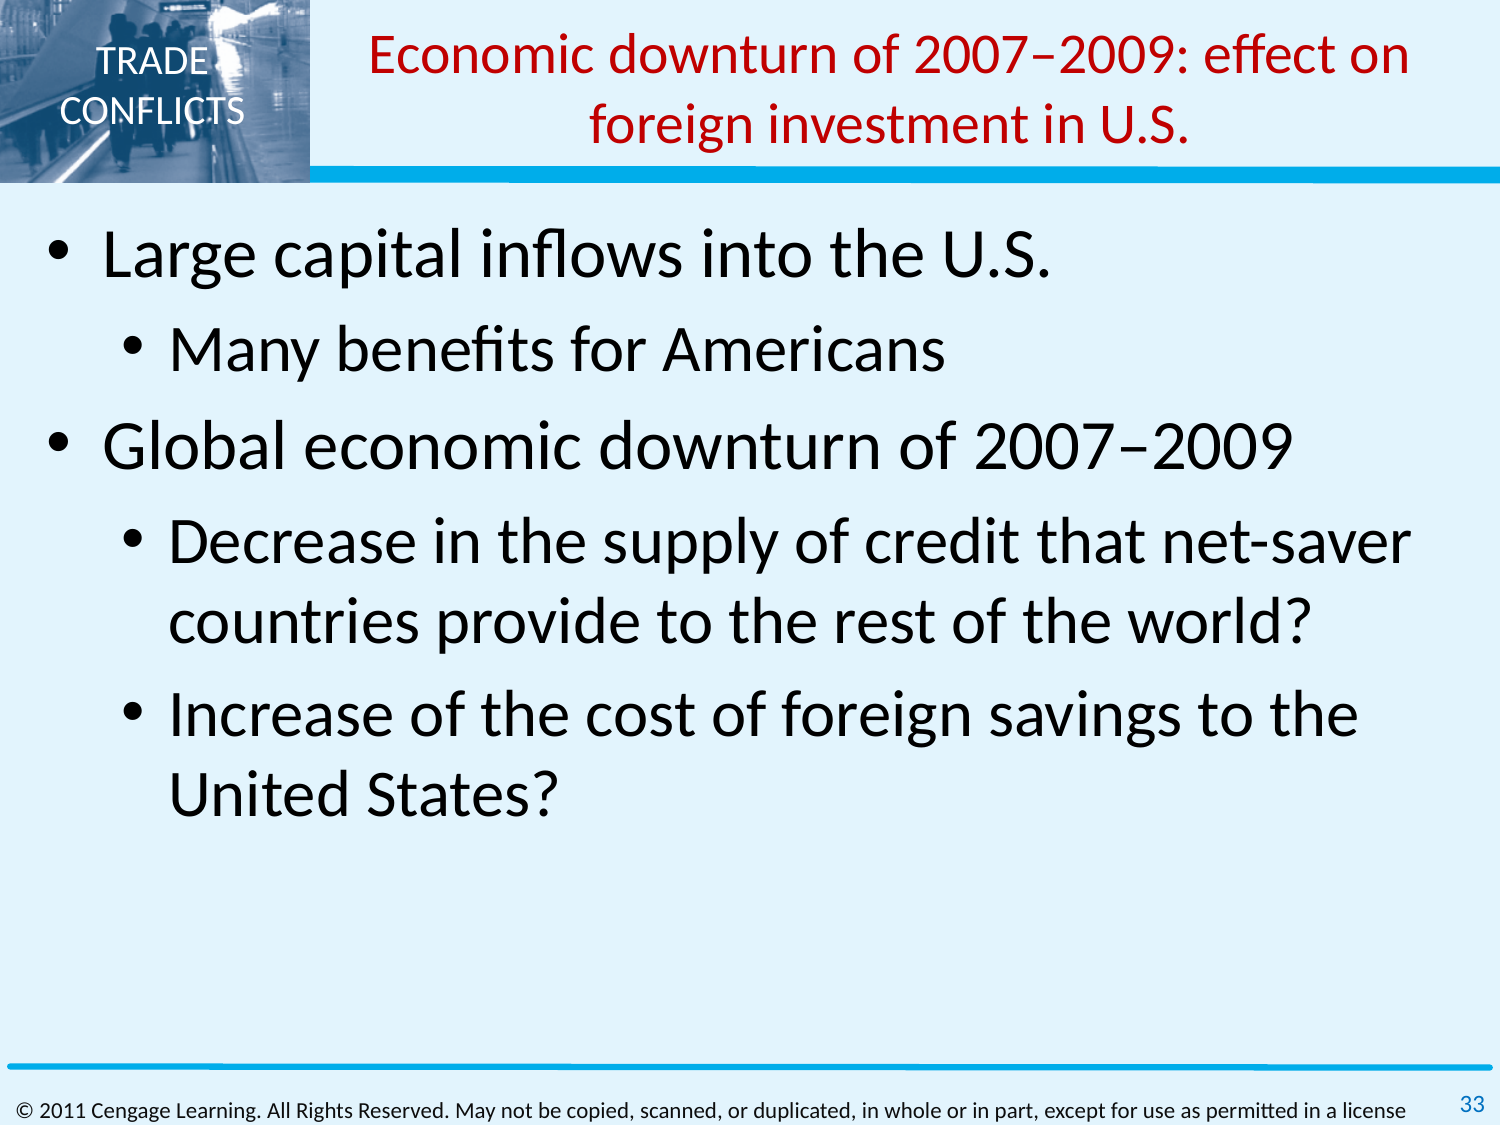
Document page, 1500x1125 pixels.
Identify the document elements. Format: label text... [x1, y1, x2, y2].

list Large capital inflows into the U.S. Many benefits for Americans Global economic downturn of 2007–2009 Decrease in the supply of credit that net-saver countries provide to the rest of the world? Increase of the cost of foreign savings to the United States? [31, 198, 1475, 1070]
slide_number 33 [1425, 1065, 1500, 1125]
footer © 2011 Cengage Learning. All Rights Reserved. May not be copied, scanned, or duplicated, in whole or in part, except for use as permitted in a license distributed with a certain product or service or otherwise on a password‐protected website for classroom use [0, 1070, 1425, 1125]
title Economic downturn of 2007–2009: effect on foreign investment in U.S. [305, 7, 1475, 163]
picture [0, 0, 1500, 1070]
